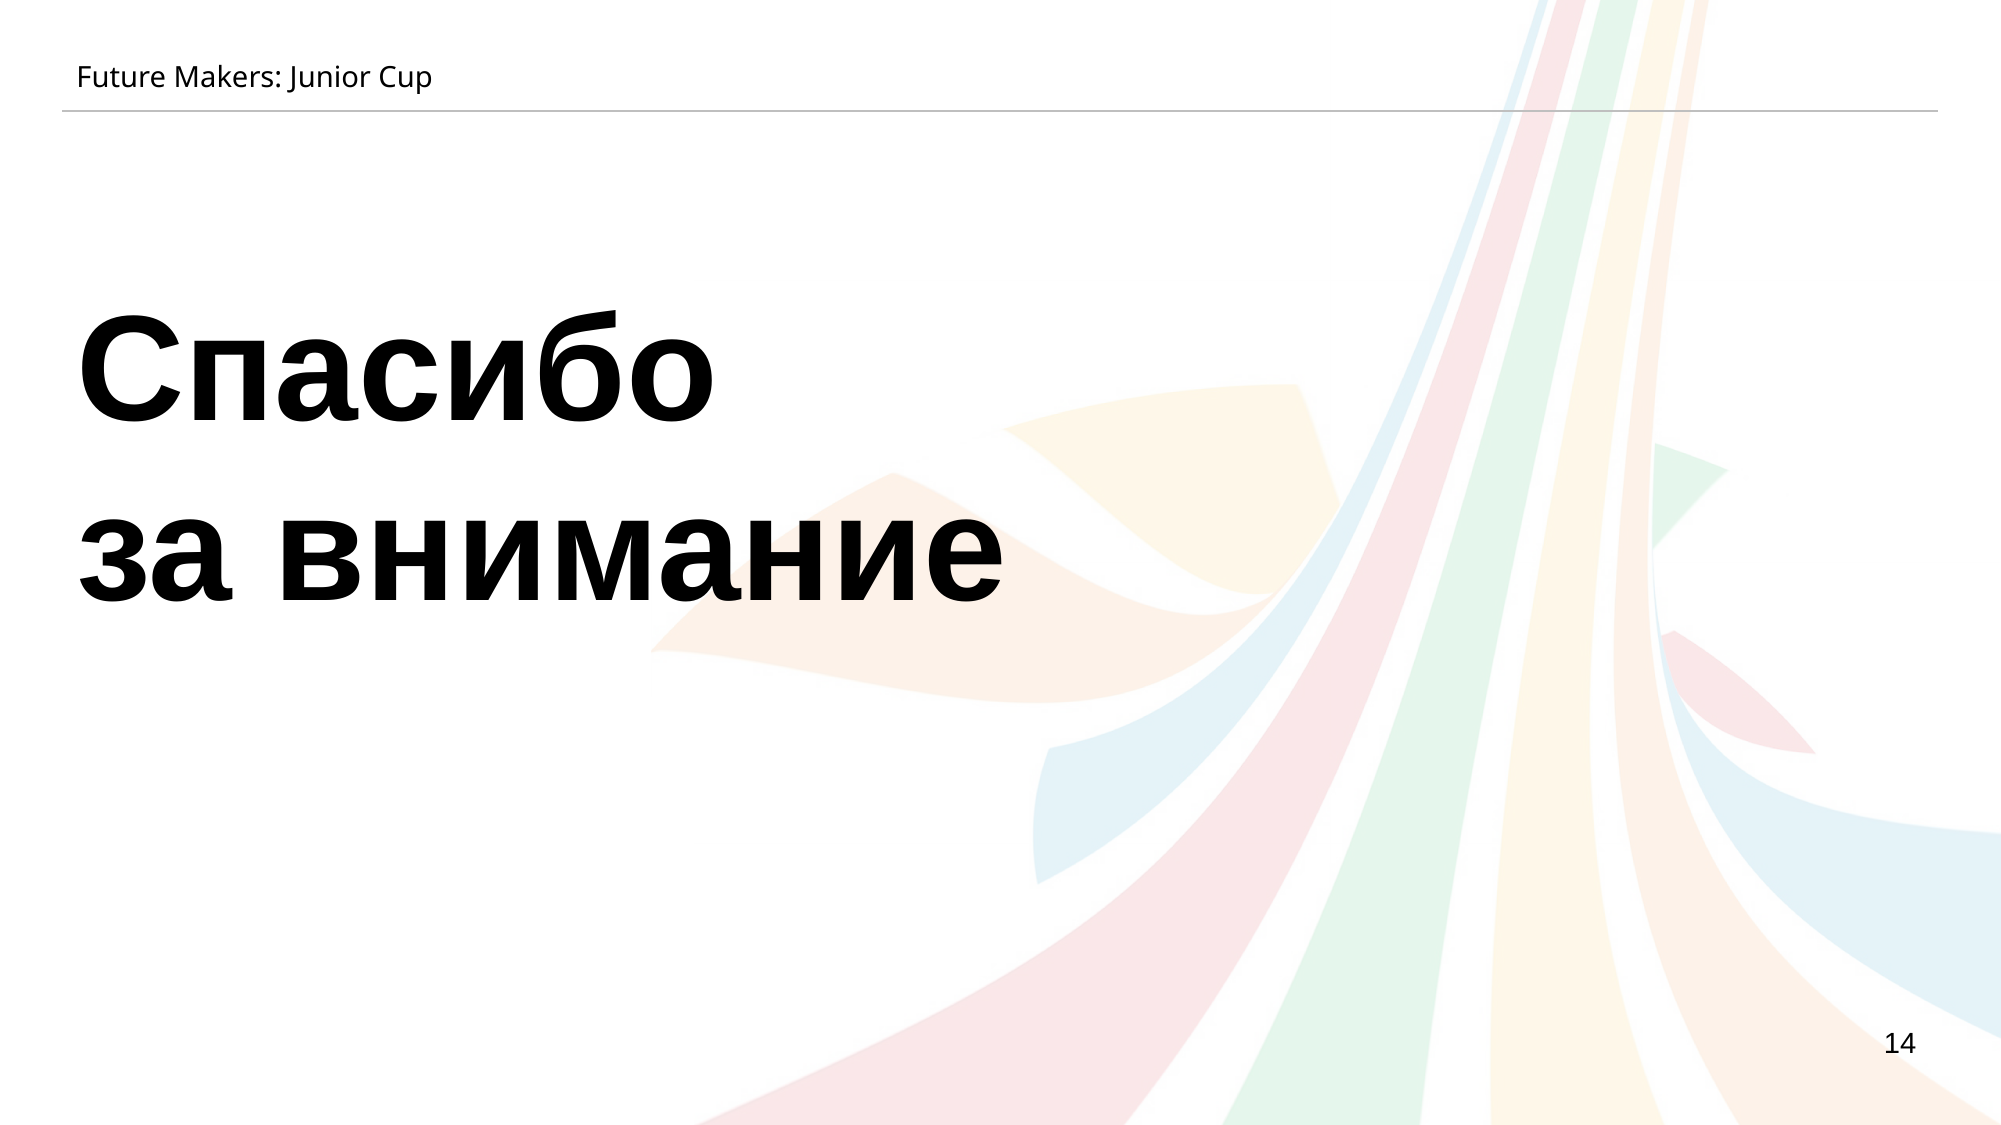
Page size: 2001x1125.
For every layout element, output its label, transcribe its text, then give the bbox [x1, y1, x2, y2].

text_box Спасибо за внимание [61, 262, 1901, 636]
text_box Future Makers: Junior Cup [61, 51, 644, 111]
text_box 14 [1851, 1017, 1932, 1078]
